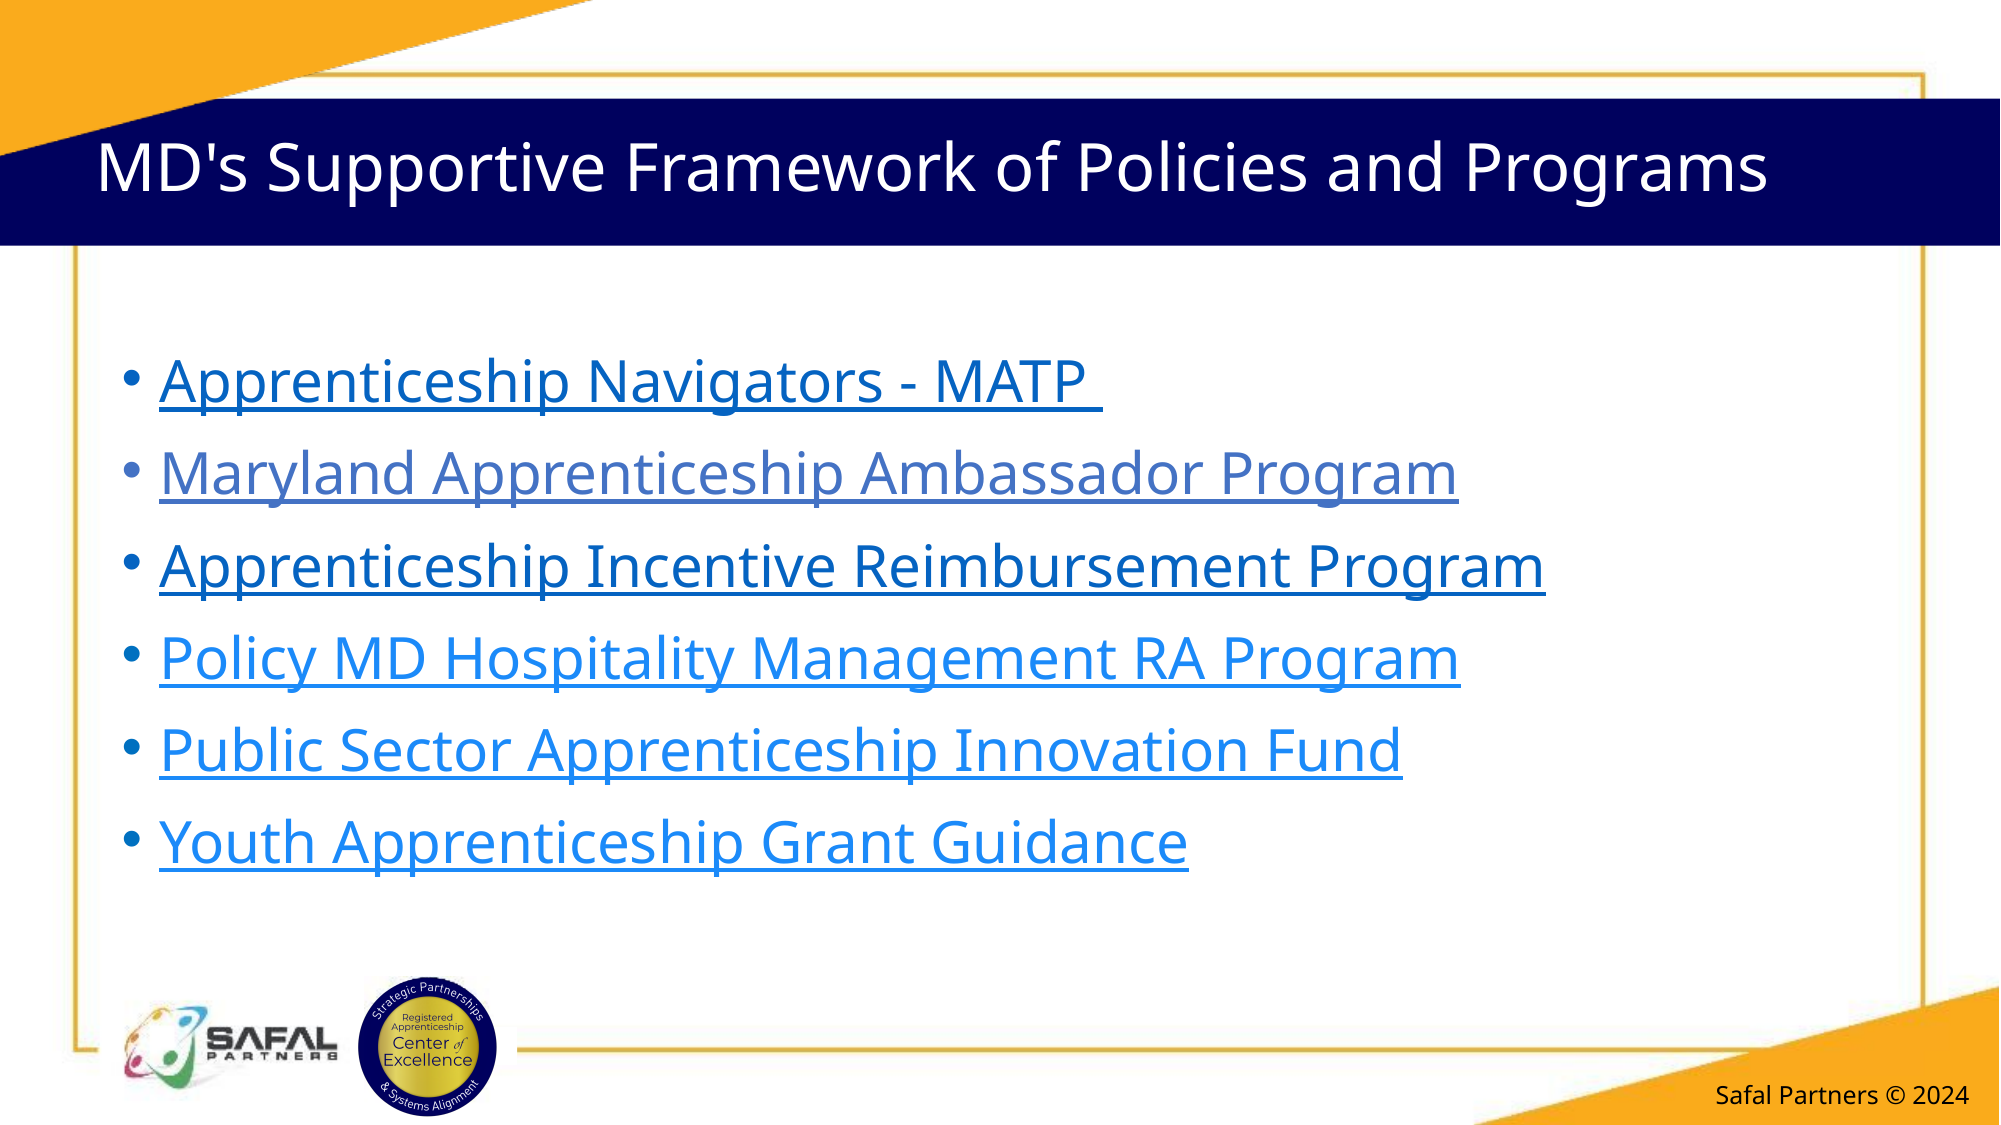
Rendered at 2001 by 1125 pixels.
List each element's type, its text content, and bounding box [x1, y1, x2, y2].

slide_number Safal Partners © 2024 [1439, 1065, 1985, 1125]
title MD's Supportive Framework of Policies and Programs [80, 59, 1971, 281]
list Apprenticeship Navigators - MATP Maryland Apprenticeship Ambassador Program Apprenticeship Incentive Reimbursement Program Policy MD Hospitality Management RA Program Public Sector Apprenticeship Innovation Fund Youth Apprenticeship Grant Guidance [106, 247, 1970, 962]
picture [0, 0, 2001, 1125]
